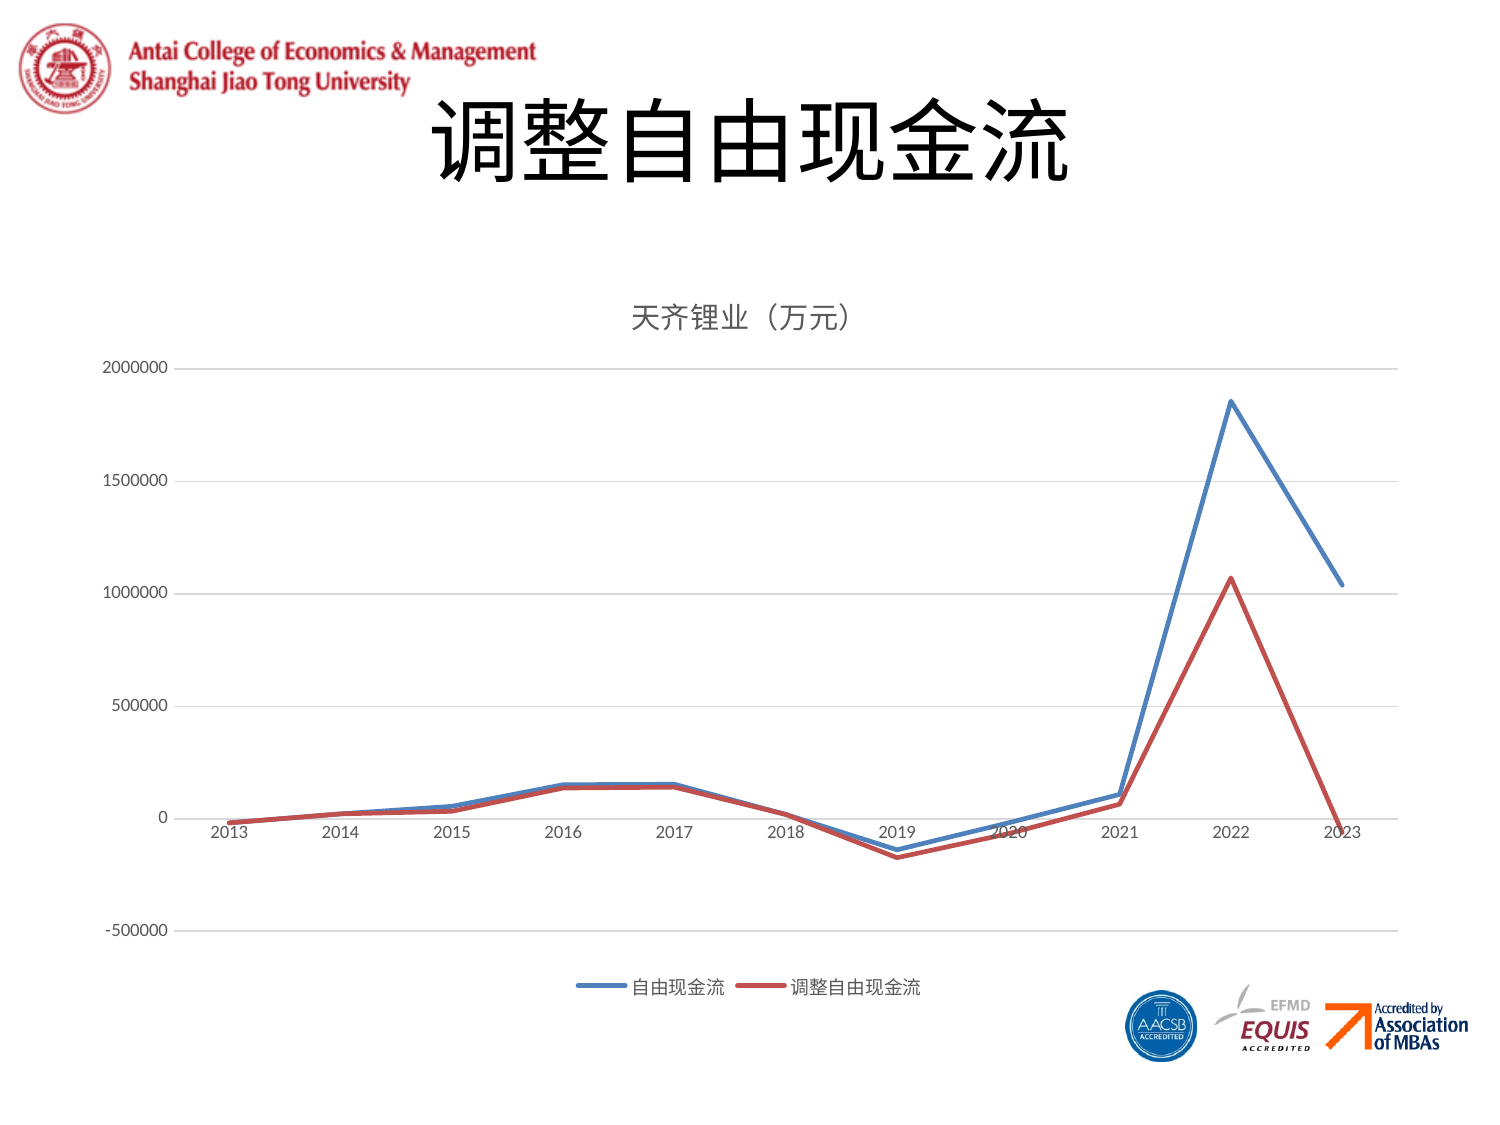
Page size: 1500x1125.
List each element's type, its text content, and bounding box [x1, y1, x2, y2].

title 调整自由现金流 [75, 45, 1425, 233]
picture [2, 19, 548, 119]
picture [1325, 1002, 1468, 1050]
picture [1214, 1006, 1310, 1051]
chart [74, 262, 1426, 1006]
picture [1125, 1006, 1197, 1062]
